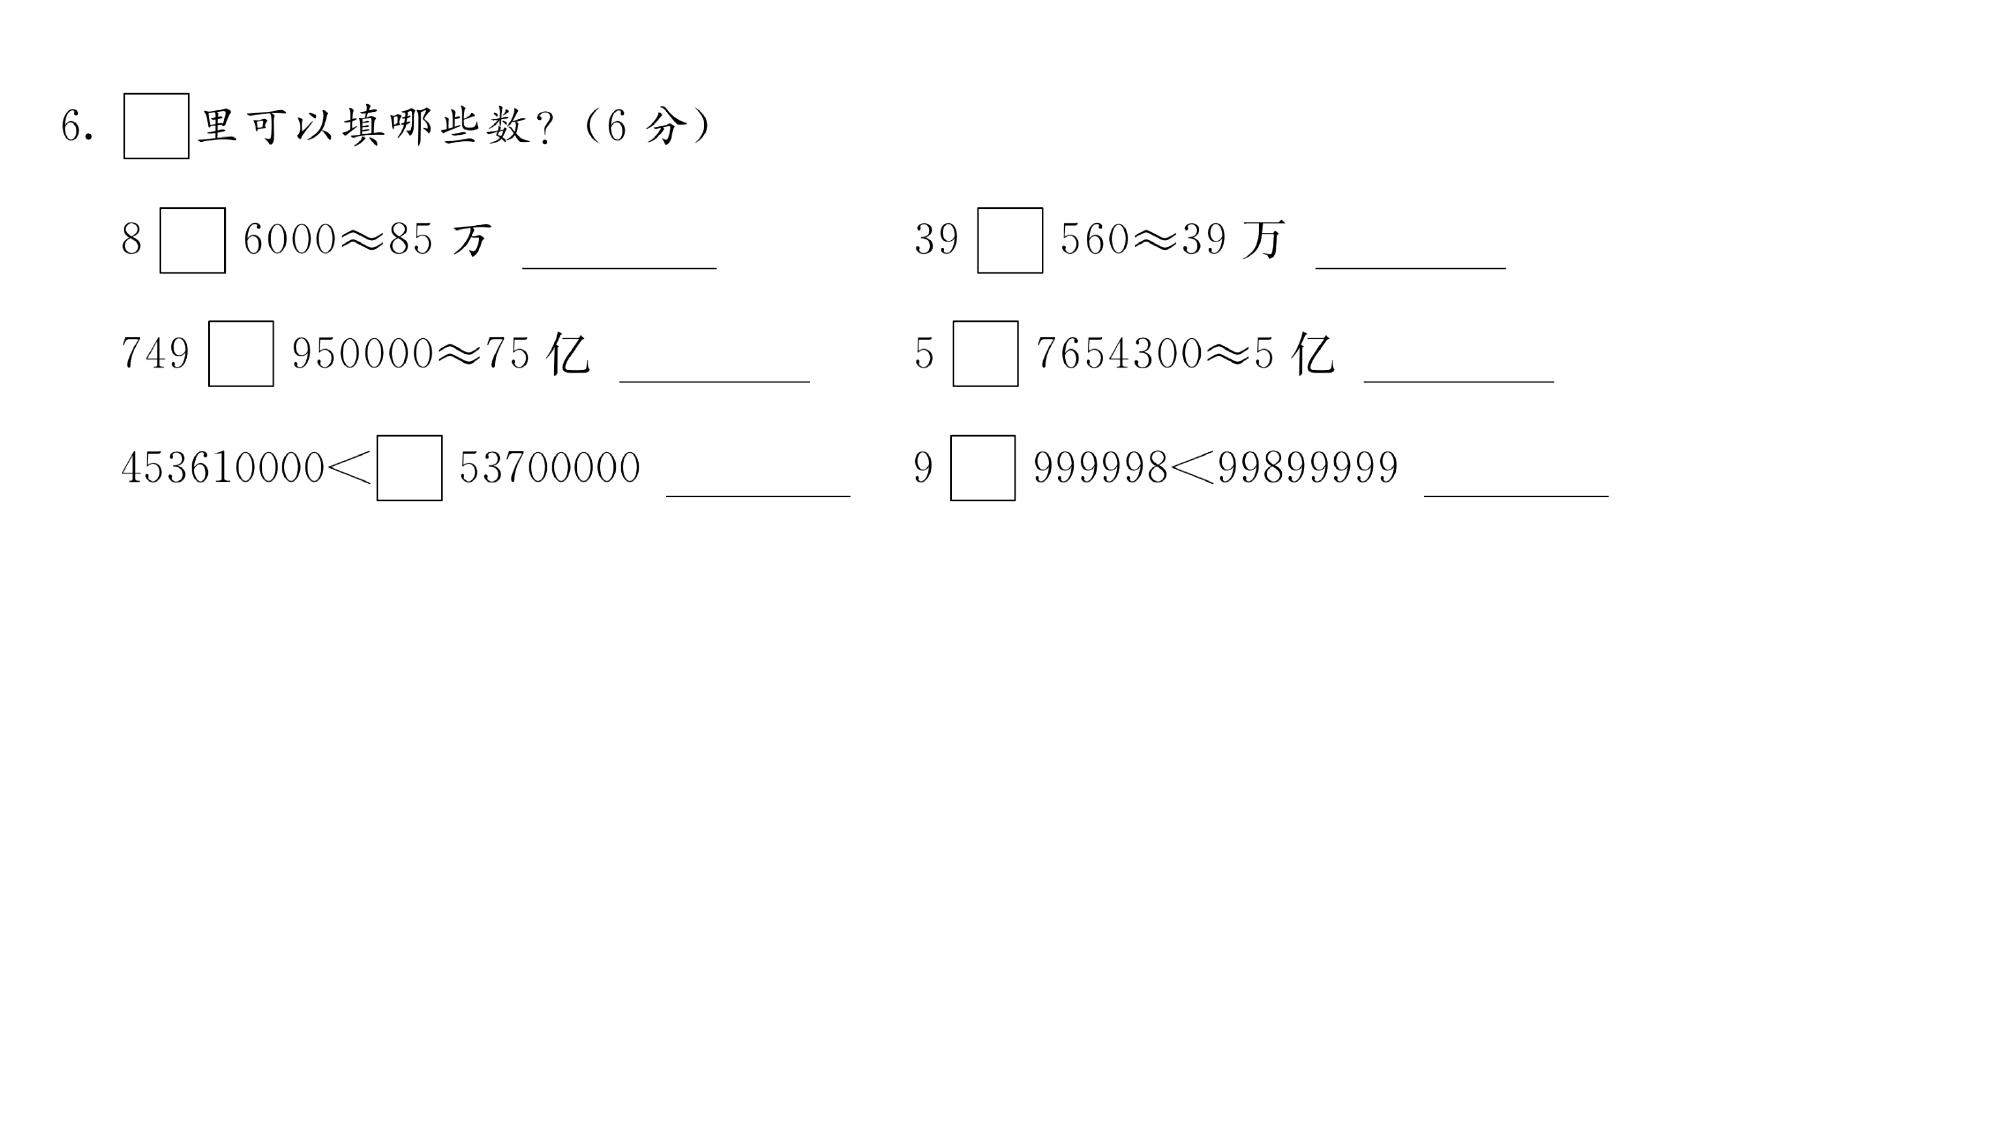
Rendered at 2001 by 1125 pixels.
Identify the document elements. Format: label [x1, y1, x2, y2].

picture [58, 58, 1949, 521]
